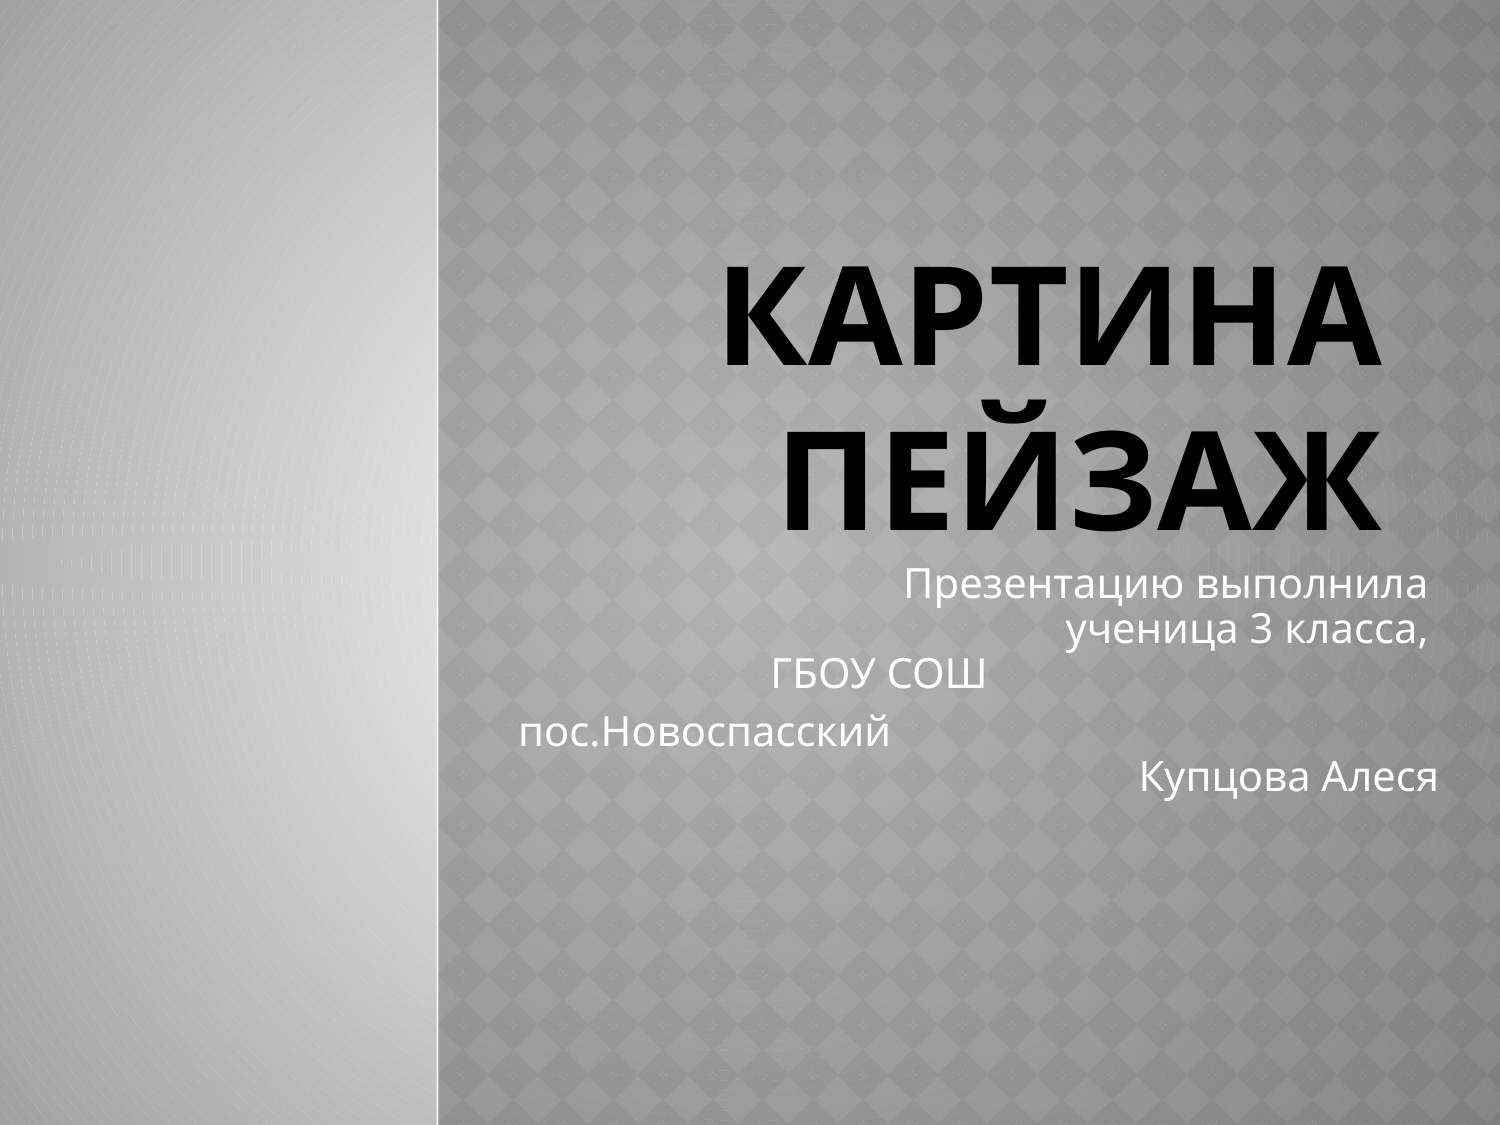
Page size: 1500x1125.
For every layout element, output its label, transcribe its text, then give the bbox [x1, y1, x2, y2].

title КАРТИНА ПЕЙЗАЖ [552, 87, 1390, 558]
subtitle Презентацию выполнила ученица 3 класса, ГБОУ СОШ пос.Новоспасский Купцова Алеся [501, 562, 1448, 918]
